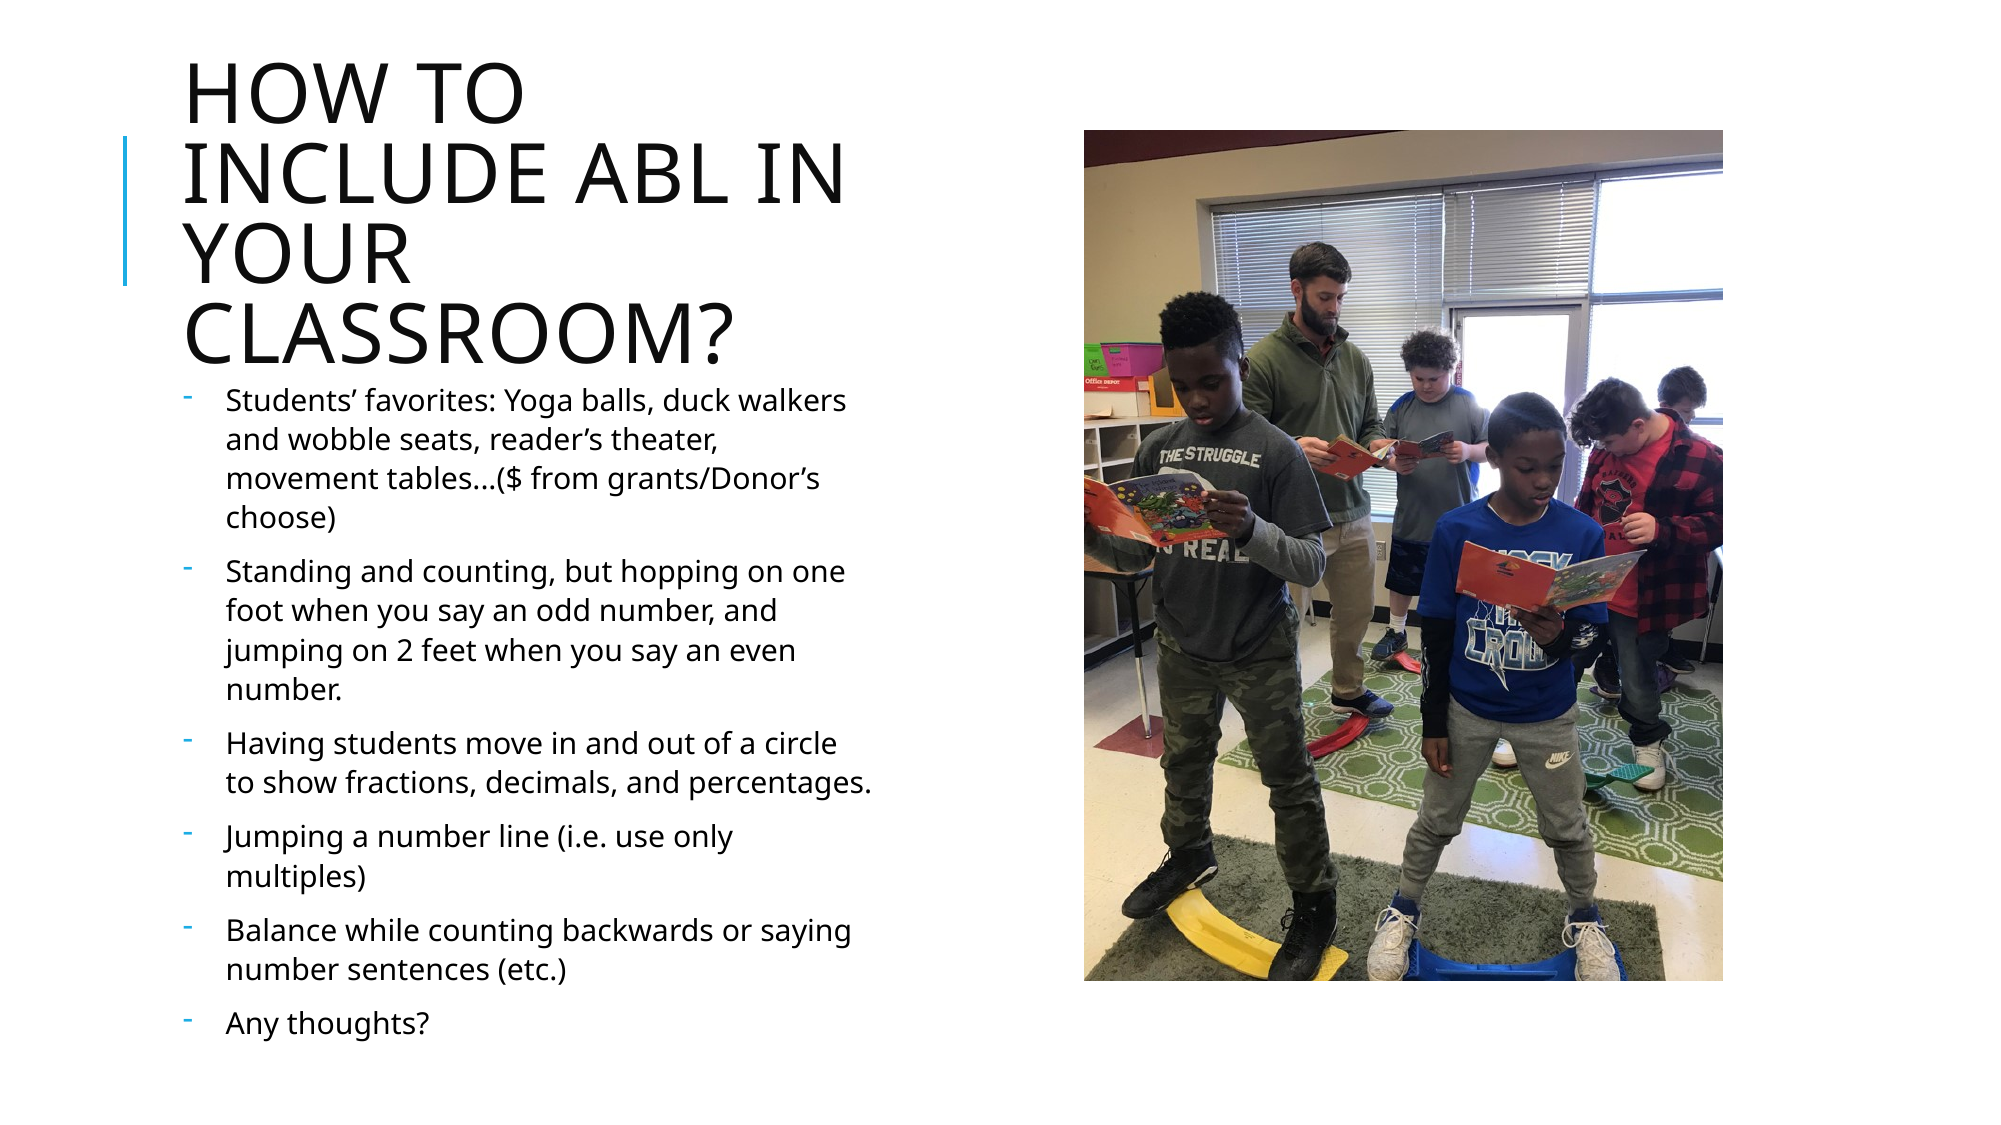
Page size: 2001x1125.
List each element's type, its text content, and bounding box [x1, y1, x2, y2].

list Students’ favorites: Yoga balls, duck walkers and wobble seats, reader’s theater, movement tables...($ from grants/Donor’s choose) Standing and counting, but hopping on one foot when you say an odd number, and jumping on 2 feet when you say an even number. Having students move in and out of a circle to show fractions, decimals, and percentages. Jumping a number line (i.e. use only multiples) Balance while counting backwards or saying number sentences (etc.) Any thoughts? [168, 370, 888, 1069]
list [1084, 130, 1723, 982]
title How to include ABL in your classroom? [168, 77, 888, 363]
